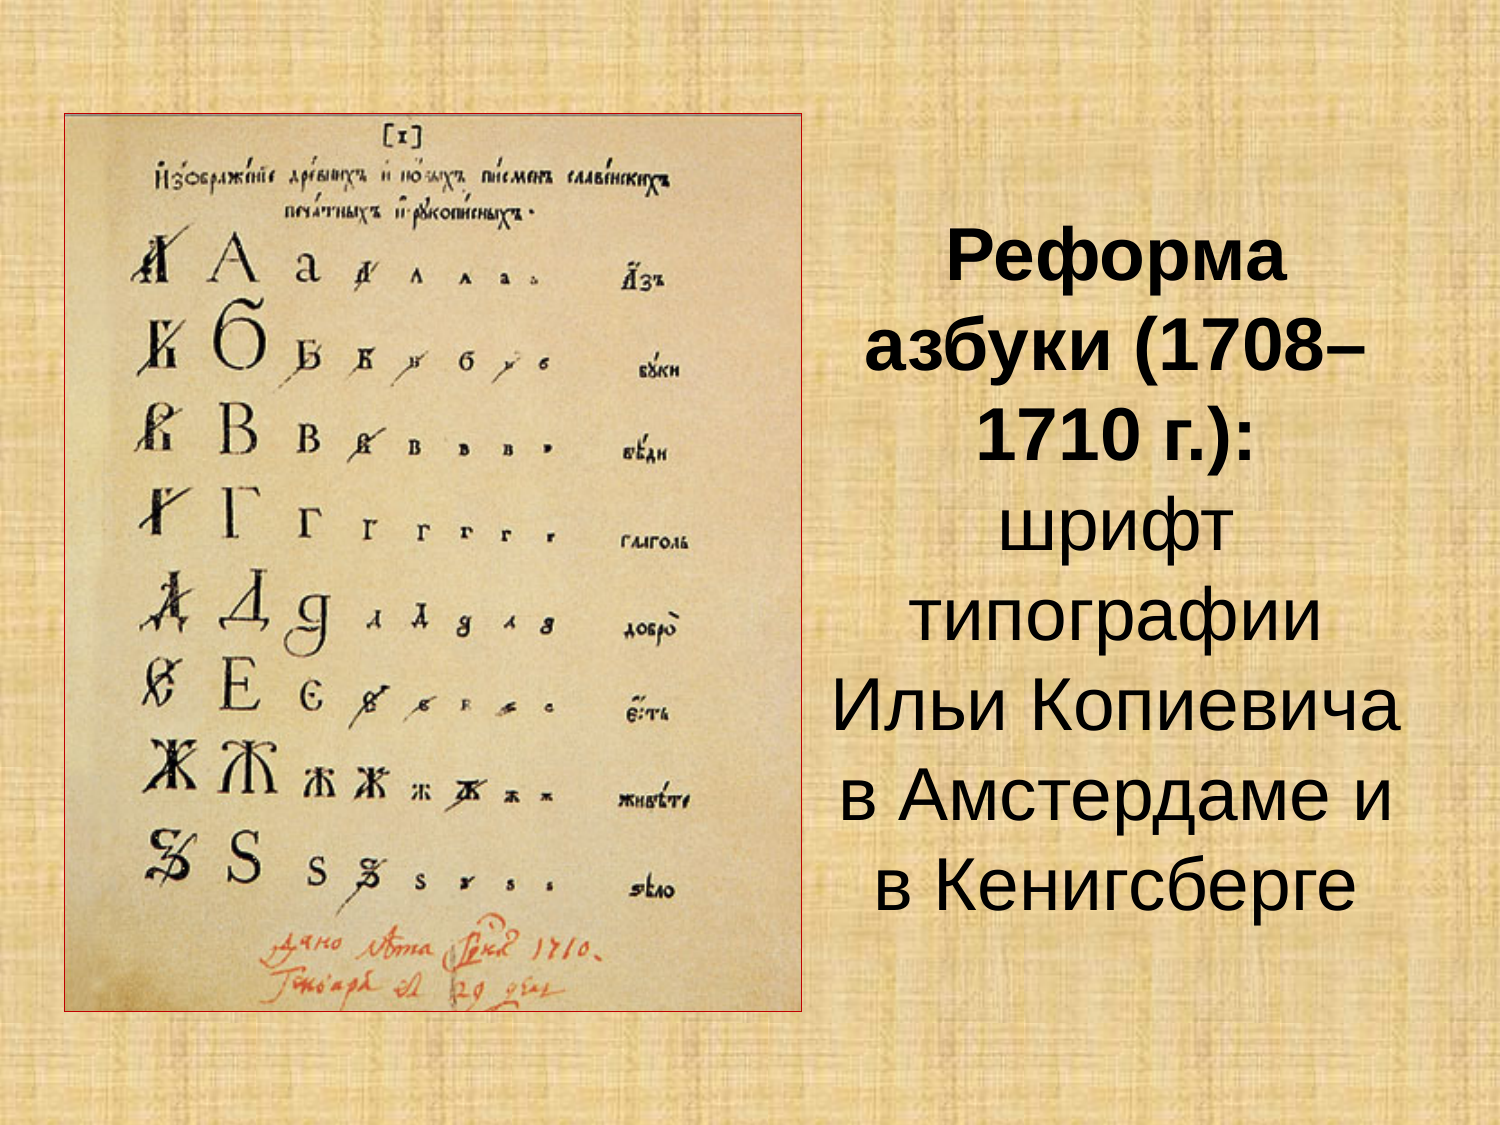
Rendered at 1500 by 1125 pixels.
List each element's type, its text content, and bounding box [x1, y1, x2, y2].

picture [0, 0, 1500, 1125]
text_box Реформа азбуки (1708–1710 г.): шрифт типографии Ильи Копиевича в Амстердаме и в Кенигсберге [806, 198, 1436, 933]
